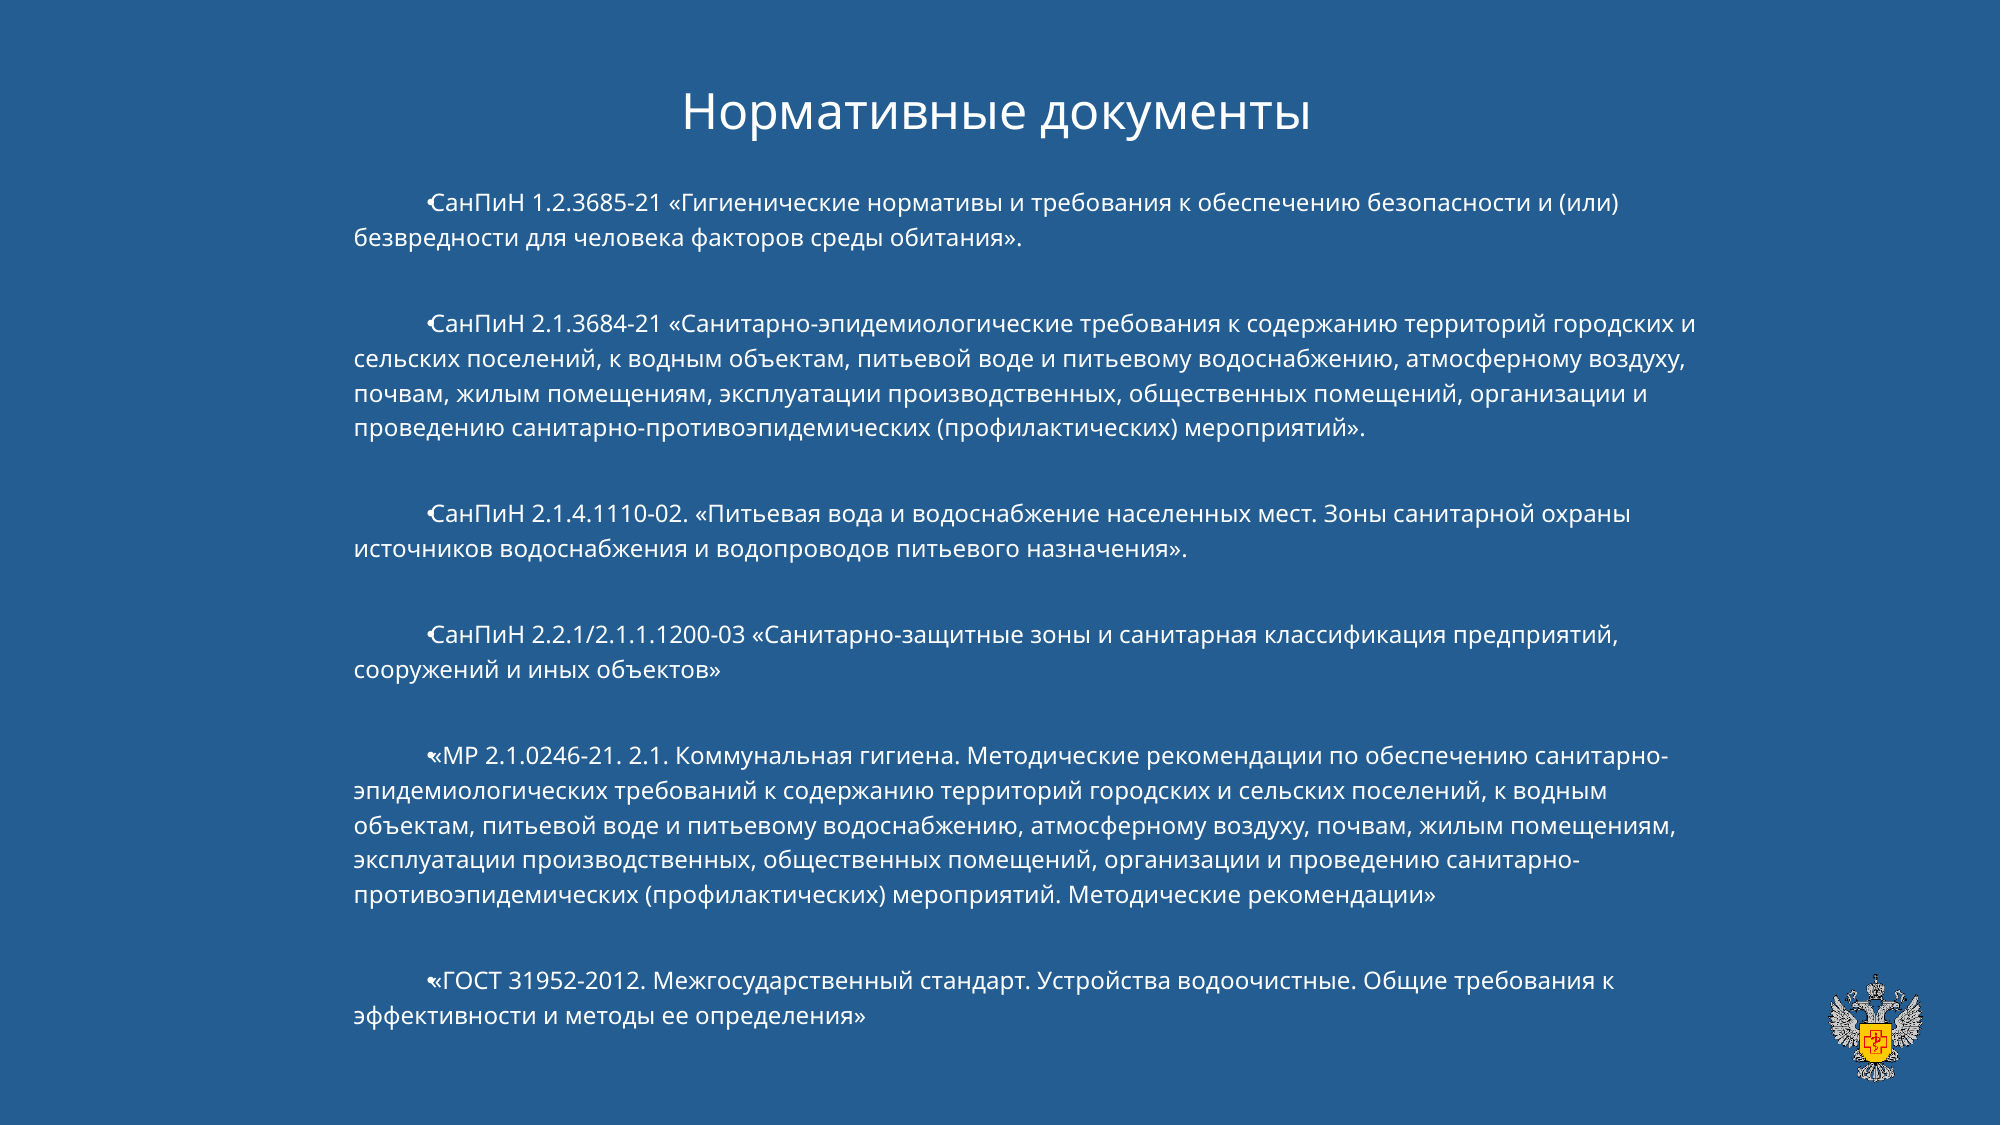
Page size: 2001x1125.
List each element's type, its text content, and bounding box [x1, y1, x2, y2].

title Нормативные документы [323, 54, 1683, 173]
picture [1828, 974, 1923, 1083]
list СанПиН 1.2.3685-21 «Гигиенические нормативы и требования к обеспечению безопасности и (или) безвредности для человека факторов среды обитания». СанПиН 2.1.3684-21 «Санитарно-эпидемиологические требования к содержанию территорий городских и сельских поселений, к водным объектам, питьевой воде и питьевому водоснабжению, атмосферному воздуху, почвам, жилым помещениям, эксплуатации производственных, общественных помещений, организации и проведению санитарно-противоэпидемических (профилактических) мероприятий». СанПиН 2.1.4.1110-02. «Питьевая вода и водоснабжение населенных мест. Зоны санитарной охраны источников водоснабжения и водопроводов питьевого назначения». СанПиН 2.2.1/2.1.1.1200-03 «Санитарно-защитные зоны и санитарная классификация предприятий, сооружений и иных объектов» «МР 2.1.0246-21. 2.1. Коммунальная гигиена. Методические рекомендации по обеспечению санитарно-эпидемиологических требований к содержанию территорий городских и сельских поселений, к водным объектам, питьевой воде и питьевому водоснабжению, атмосферному воздуху, почвам, жилым помещениям, эксплуатации производственных, общественных помещений, организации и проведению санитарно-противоэпидемических (профилактических) мероприятий. Методические рекомендации» «ГОСТ 31952-2012. Межгосударственный стандарт. Устройства водоочистные. Общие требования к эффективности и методы ее определения» [279, 174, 1727, 1073]
